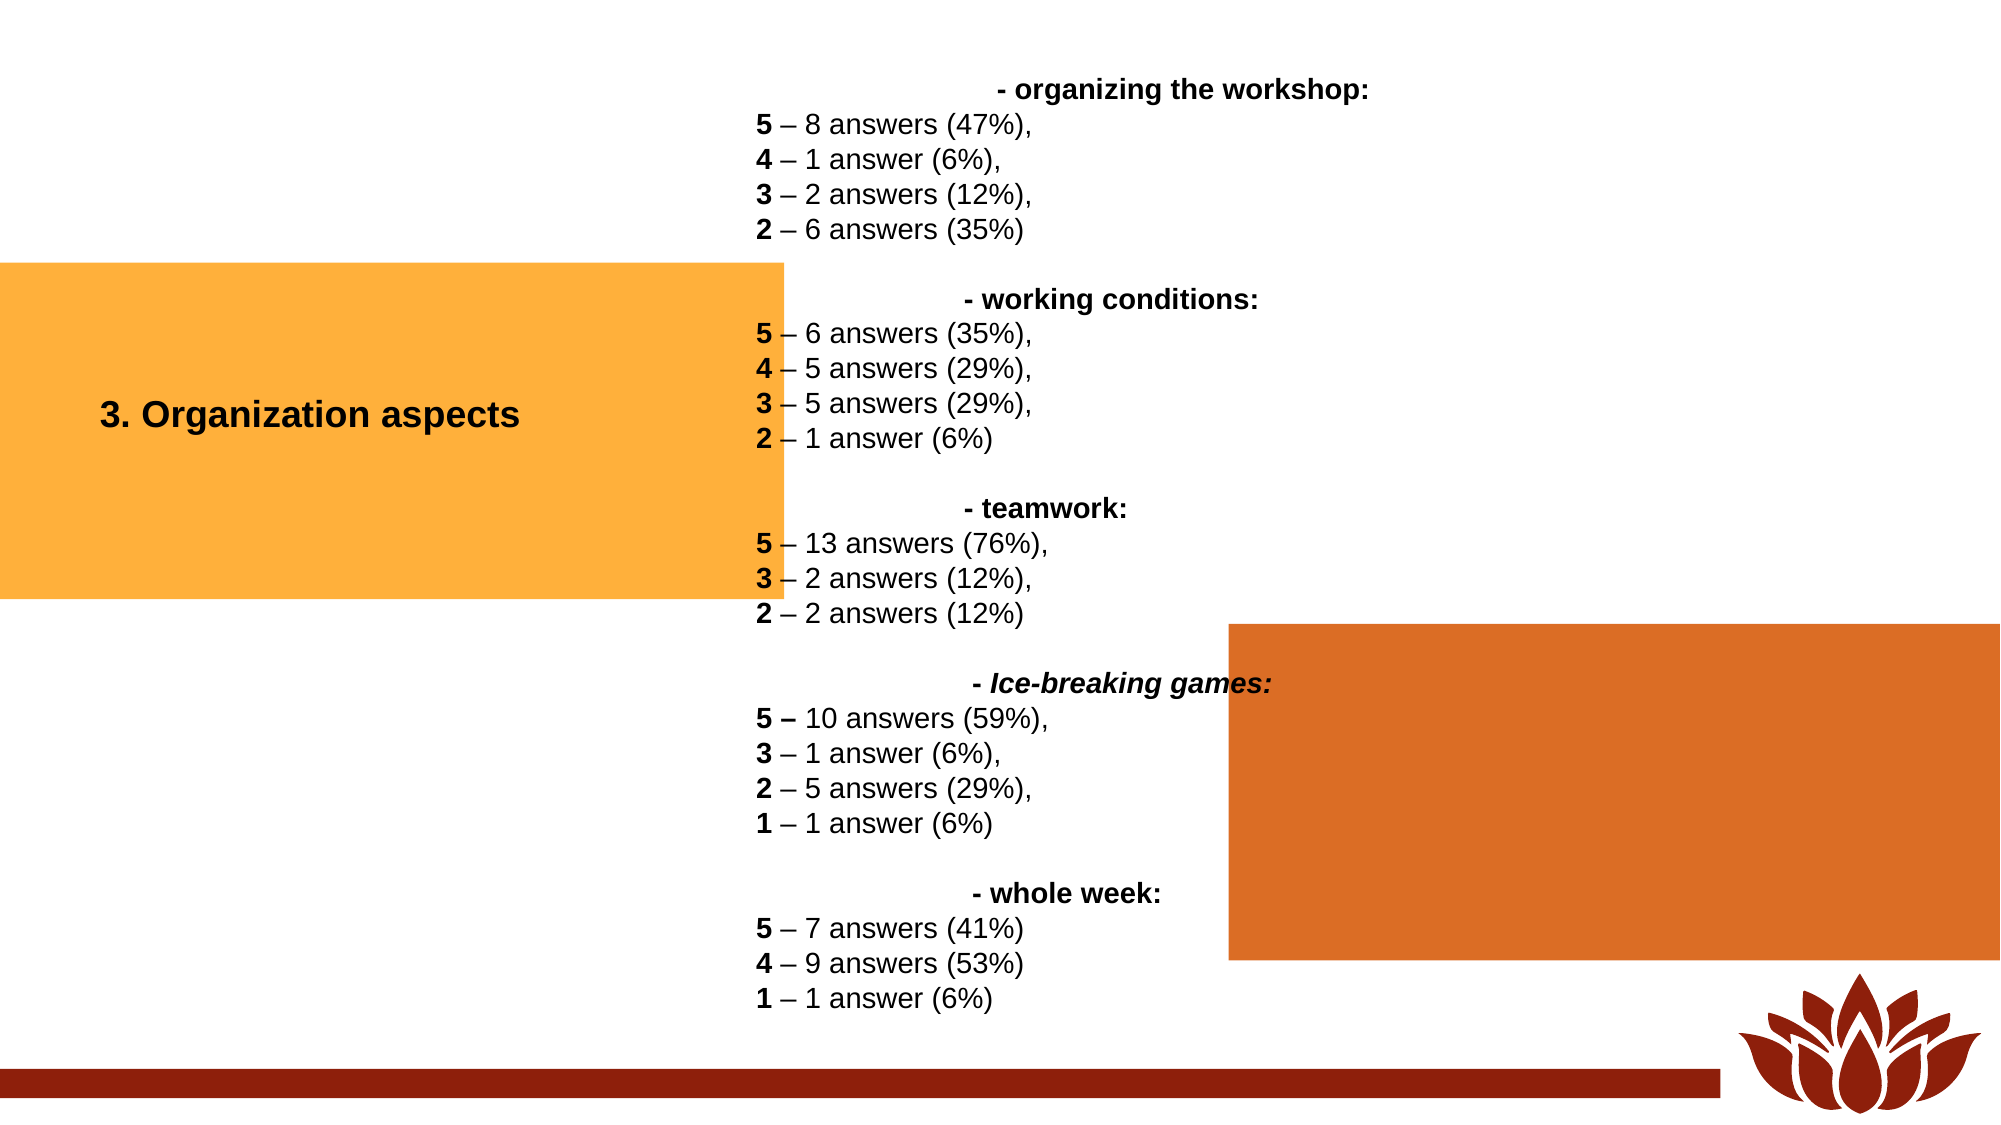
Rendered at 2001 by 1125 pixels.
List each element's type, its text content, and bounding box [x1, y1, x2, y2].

text_box - organizing the workshop: 5 – 8 answers (47%), 4 – 1 answer (6%), 3 – 2 answers (12%), 2 – 6 answers (35%) - working conditions: 5 – 6 answers (35%), 4 – 5 answers (29%), 3 – 5 answers (29%), 2 – 1 answer (6%) - teamwork: 5 – 13 answers (76%), 3 – 2 answers (12%), 2 – 2 answers (12%) - Ice-breaking games: 5 – 10 answers (59%), 3 – 1 answer (6%), 2 – 5 answers (29%), 1 – 1 answer (6%) - whole week: 5 – 7 answers (41%) 4 – 9 answers (53%) 1 – 1 answer (6%) [741, 62, 1839, 1022]
text_box 3. Organization aspects [85, 382, 536, 443]
